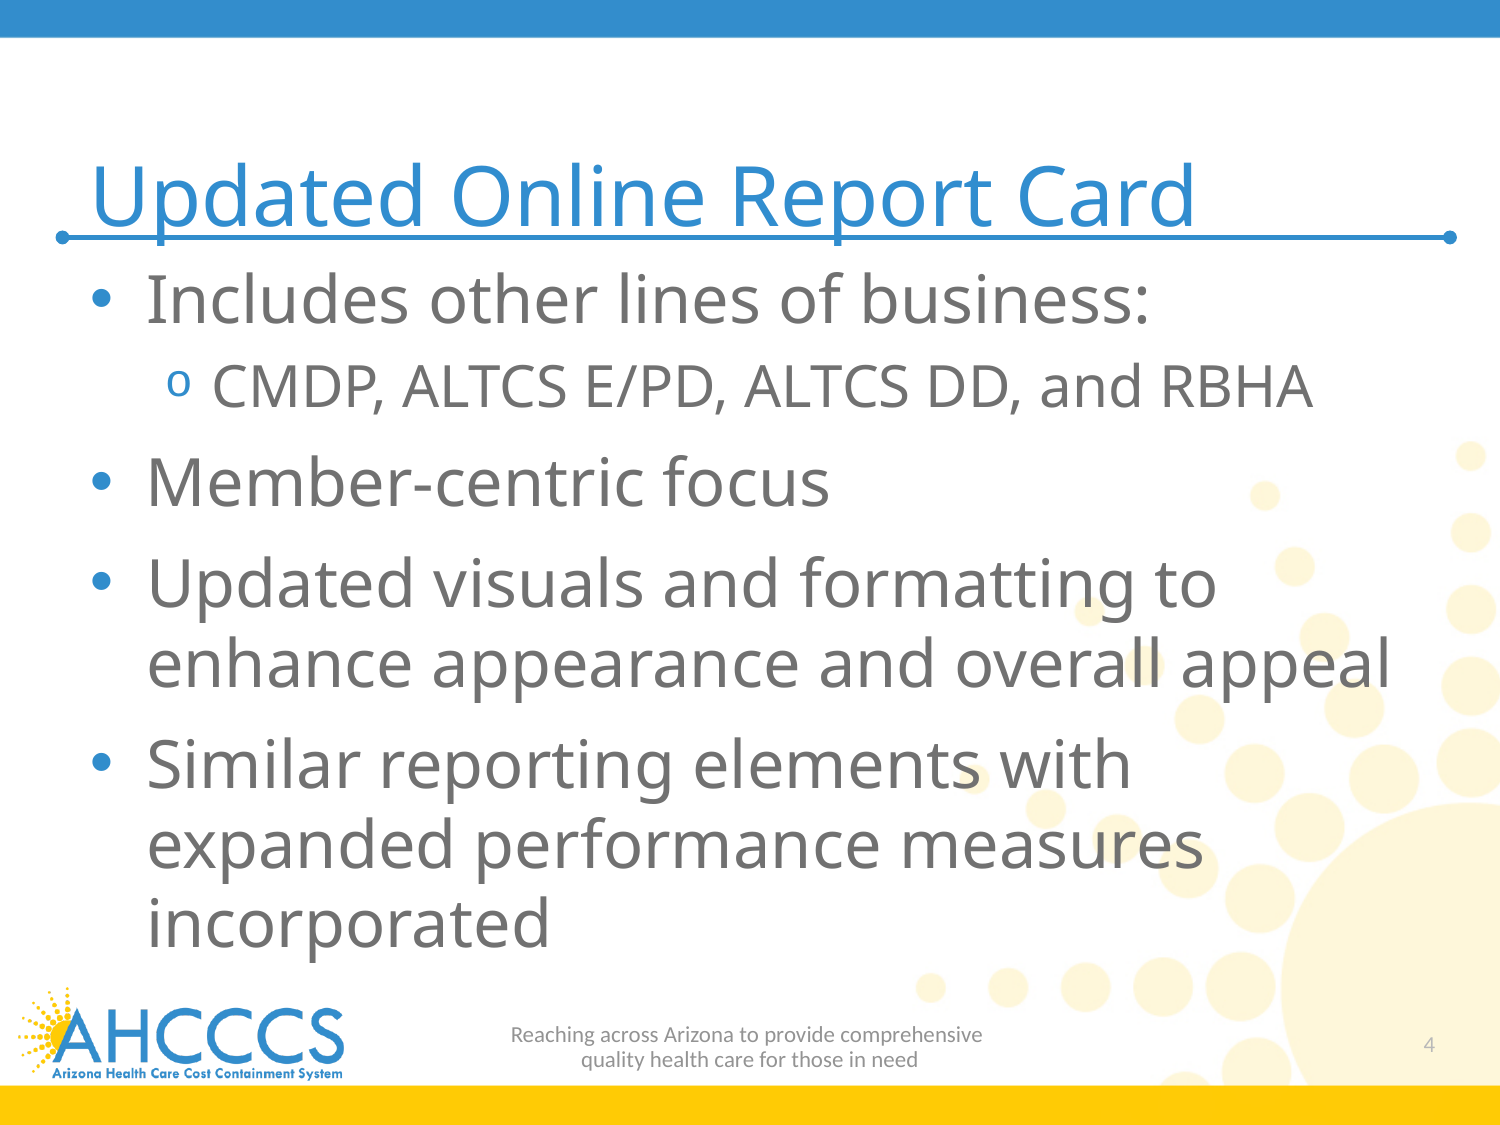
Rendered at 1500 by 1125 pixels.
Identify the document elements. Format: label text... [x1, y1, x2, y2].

picture [0, 0, 1500, 1016]
footer Reaching across Arizona to provide comprehensive quality health care for those in need [0, 1016, 1500, 1079]
list Includes other lines of business: CMDP, ALTCS E/PD, ALTCS DD, and RBHA Member-centric focus Updated visuals and formatting to enhance appearance and overall appeal Similar reporting elements with expanded performance measures incorporated [75, 249, 1450, 968]
title Updated Online Report Card [75, 50, 1438, 249]
picture [0, 1079, 1500, 1125]
